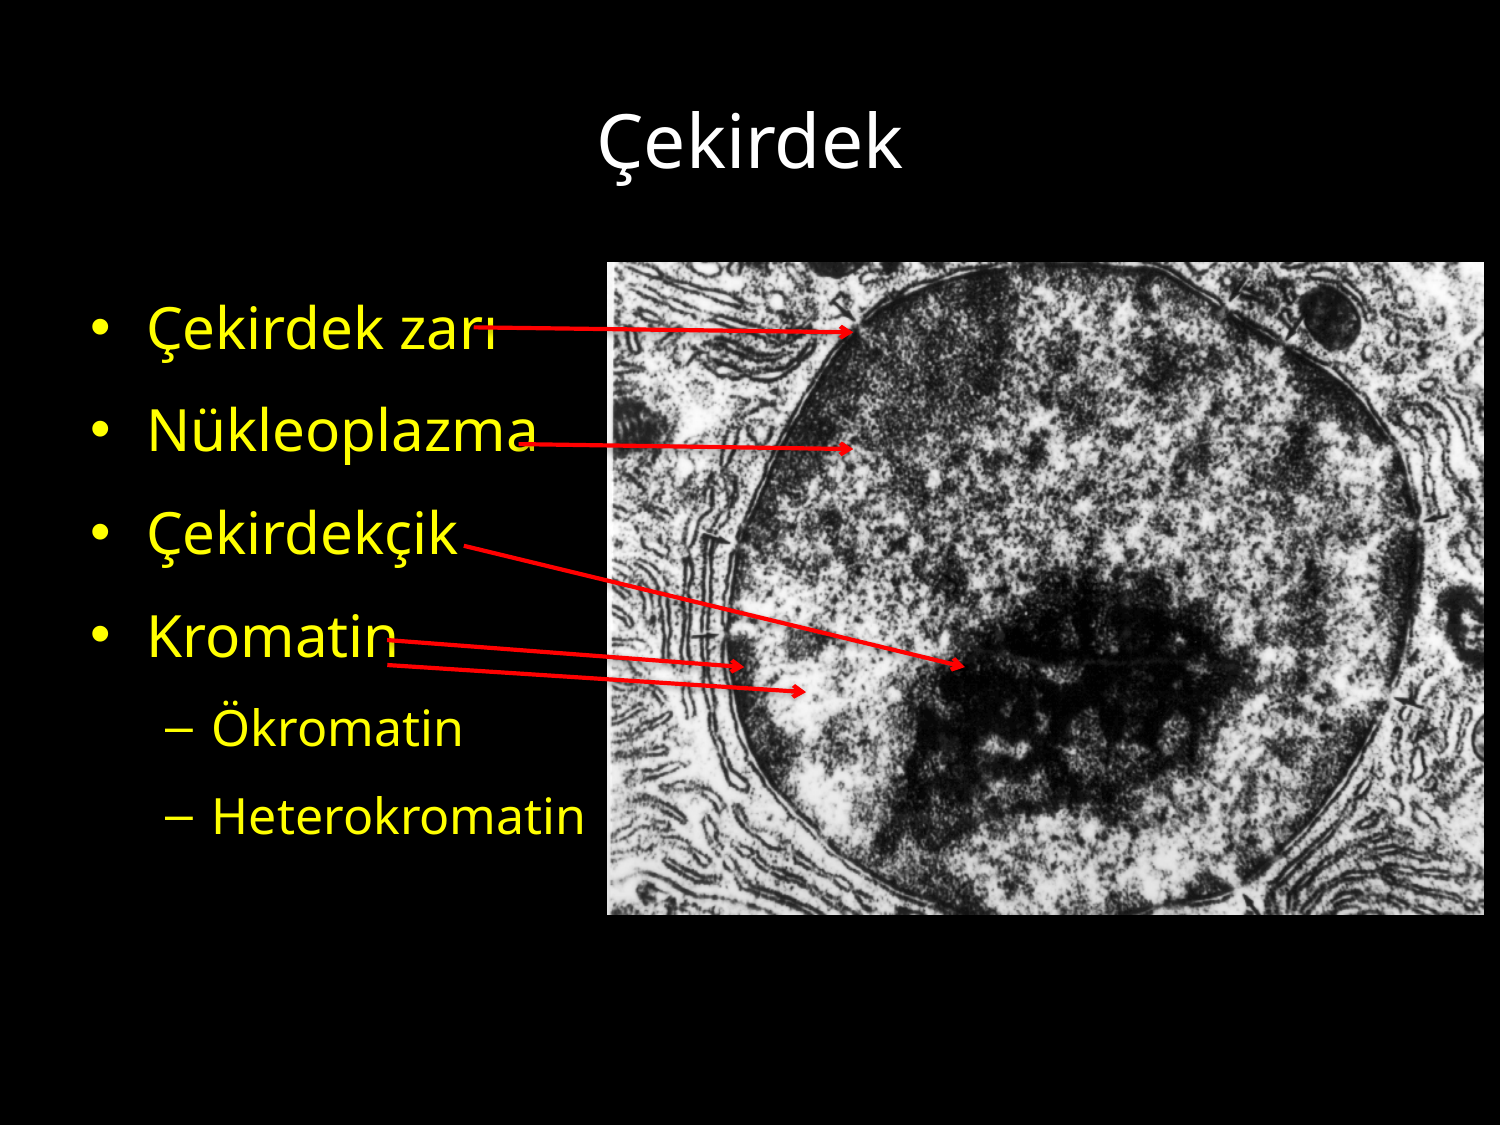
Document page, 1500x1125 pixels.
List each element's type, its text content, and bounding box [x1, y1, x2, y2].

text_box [387, 664, 807, 693]
picture [607, 262, 1484, 915]
title Çekirdek [75, 45, 1425, 233]
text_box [518, 443, 854, 450]
list Çekirdek zarı Nükleoplazma Çekirdekçik Kromatin Ökromatin Heterokromatin [75, 262, 643, 1005]
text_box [386, 639, 745, 664]
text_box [463, 545, 965, 668]
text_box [473, 327, 854, 333]
